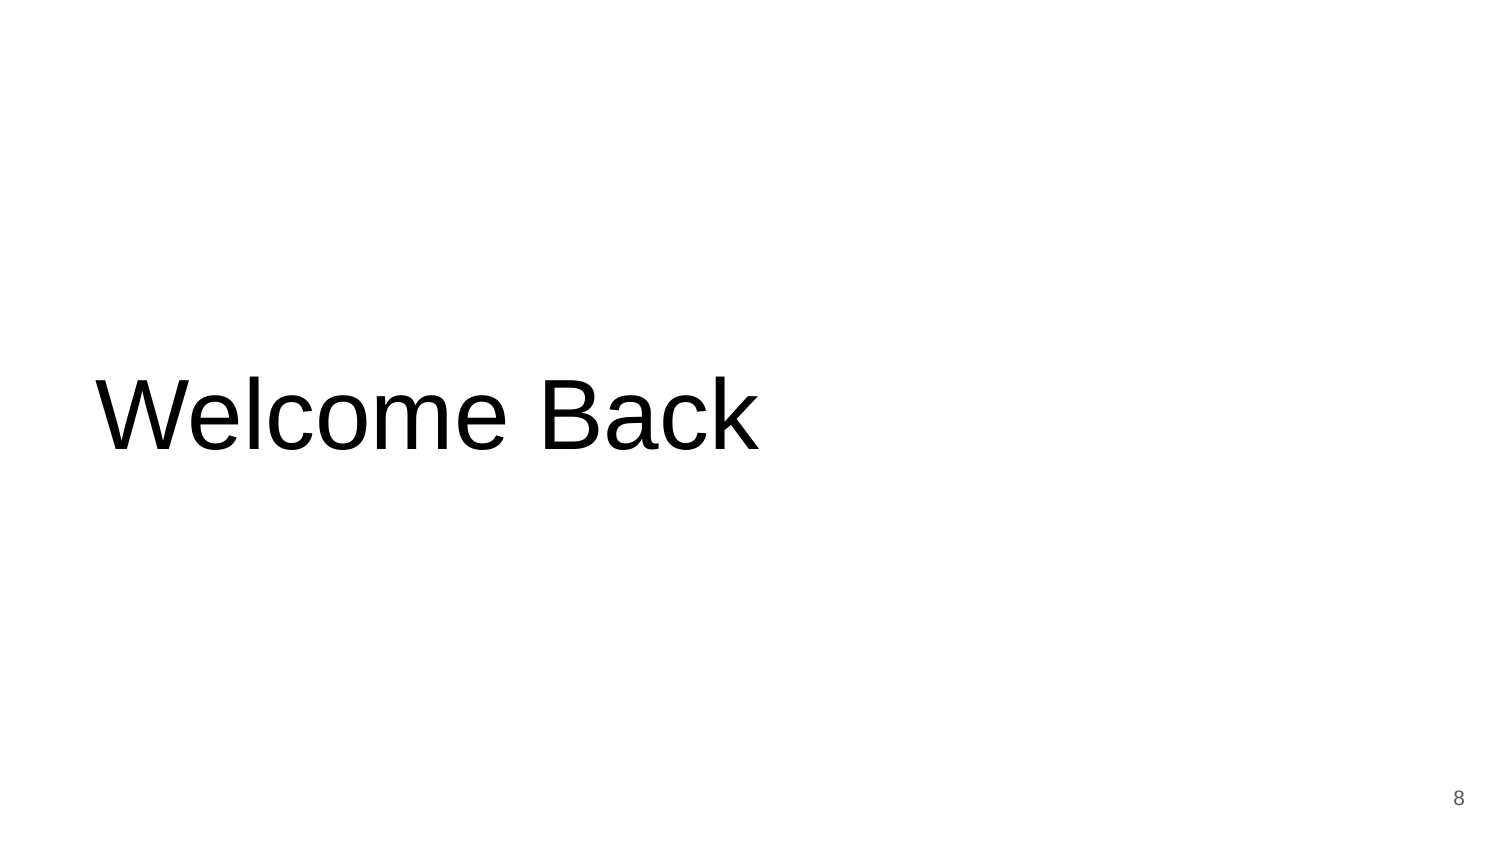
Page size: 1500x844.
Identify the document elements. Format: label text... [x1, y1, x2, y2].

title Welcome Back [80, 73, 1125, 745]
slide_number ‹#› [1389, 764, 1480, 830]
